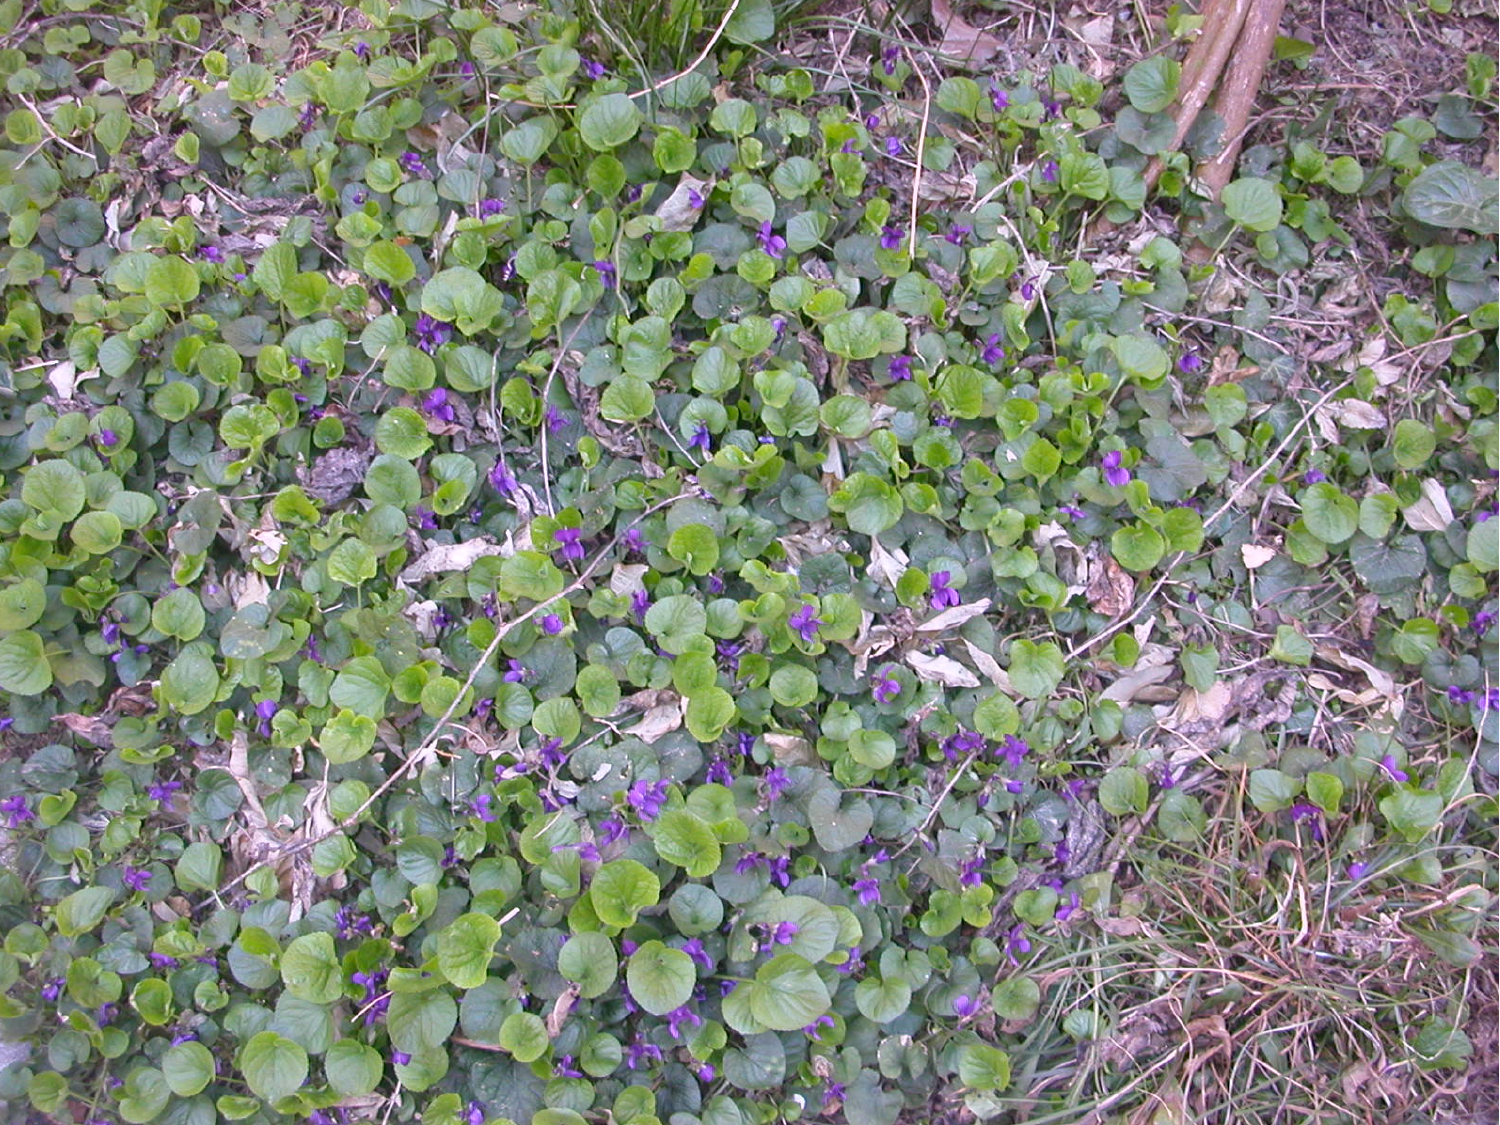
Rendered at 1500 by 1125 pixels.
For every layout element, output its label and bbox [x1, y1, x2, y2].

list [0, 0, 1499, 1125]
